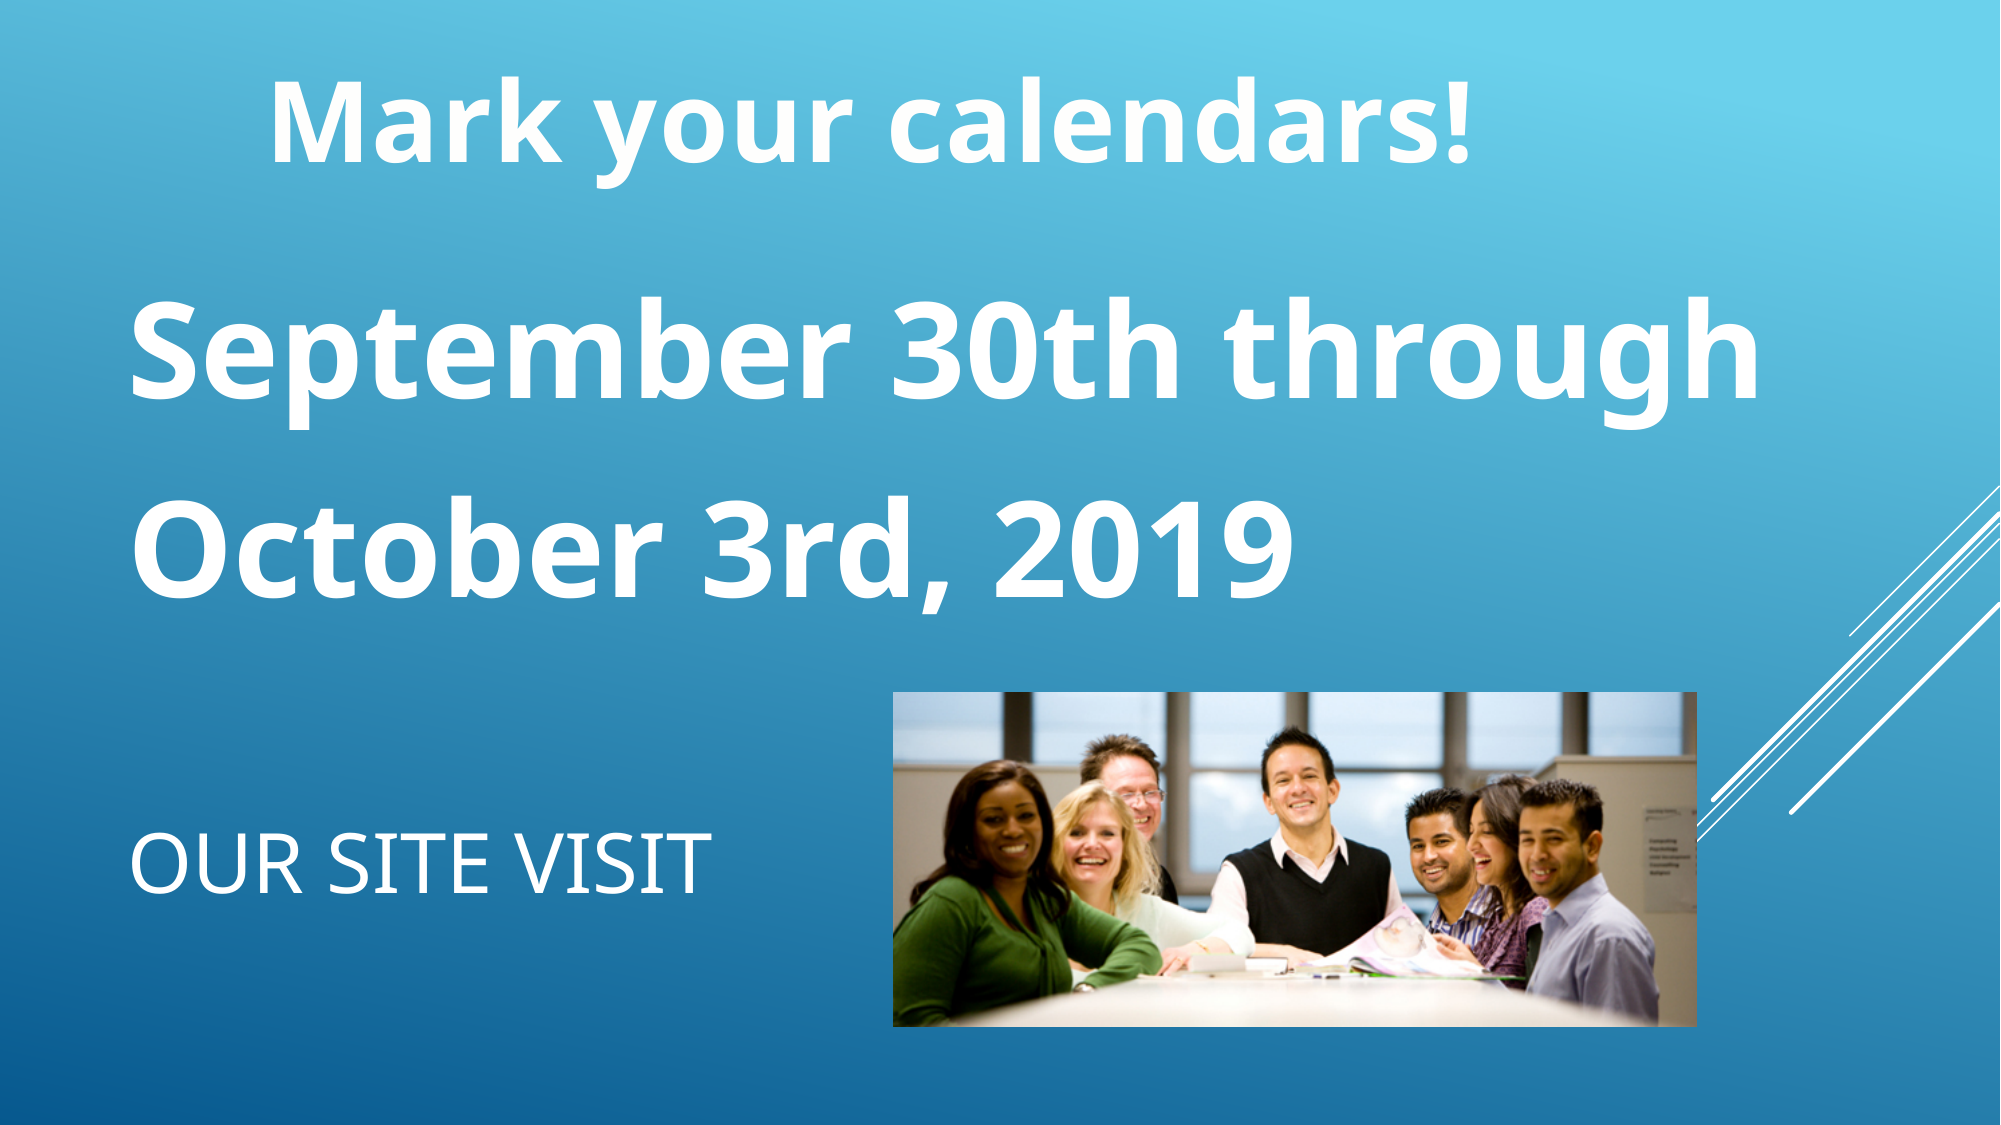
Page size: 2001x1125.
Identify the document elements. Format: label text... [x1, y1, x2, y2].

picture [893, 692, 1698, 1028]
text_box Mark your calendars! [250, 42, 1492, 193]
title Our Site Visit [112, 860, 893, 984]
list September 30th through October 3rd, 2019 [112, 241, 1911, 860]
